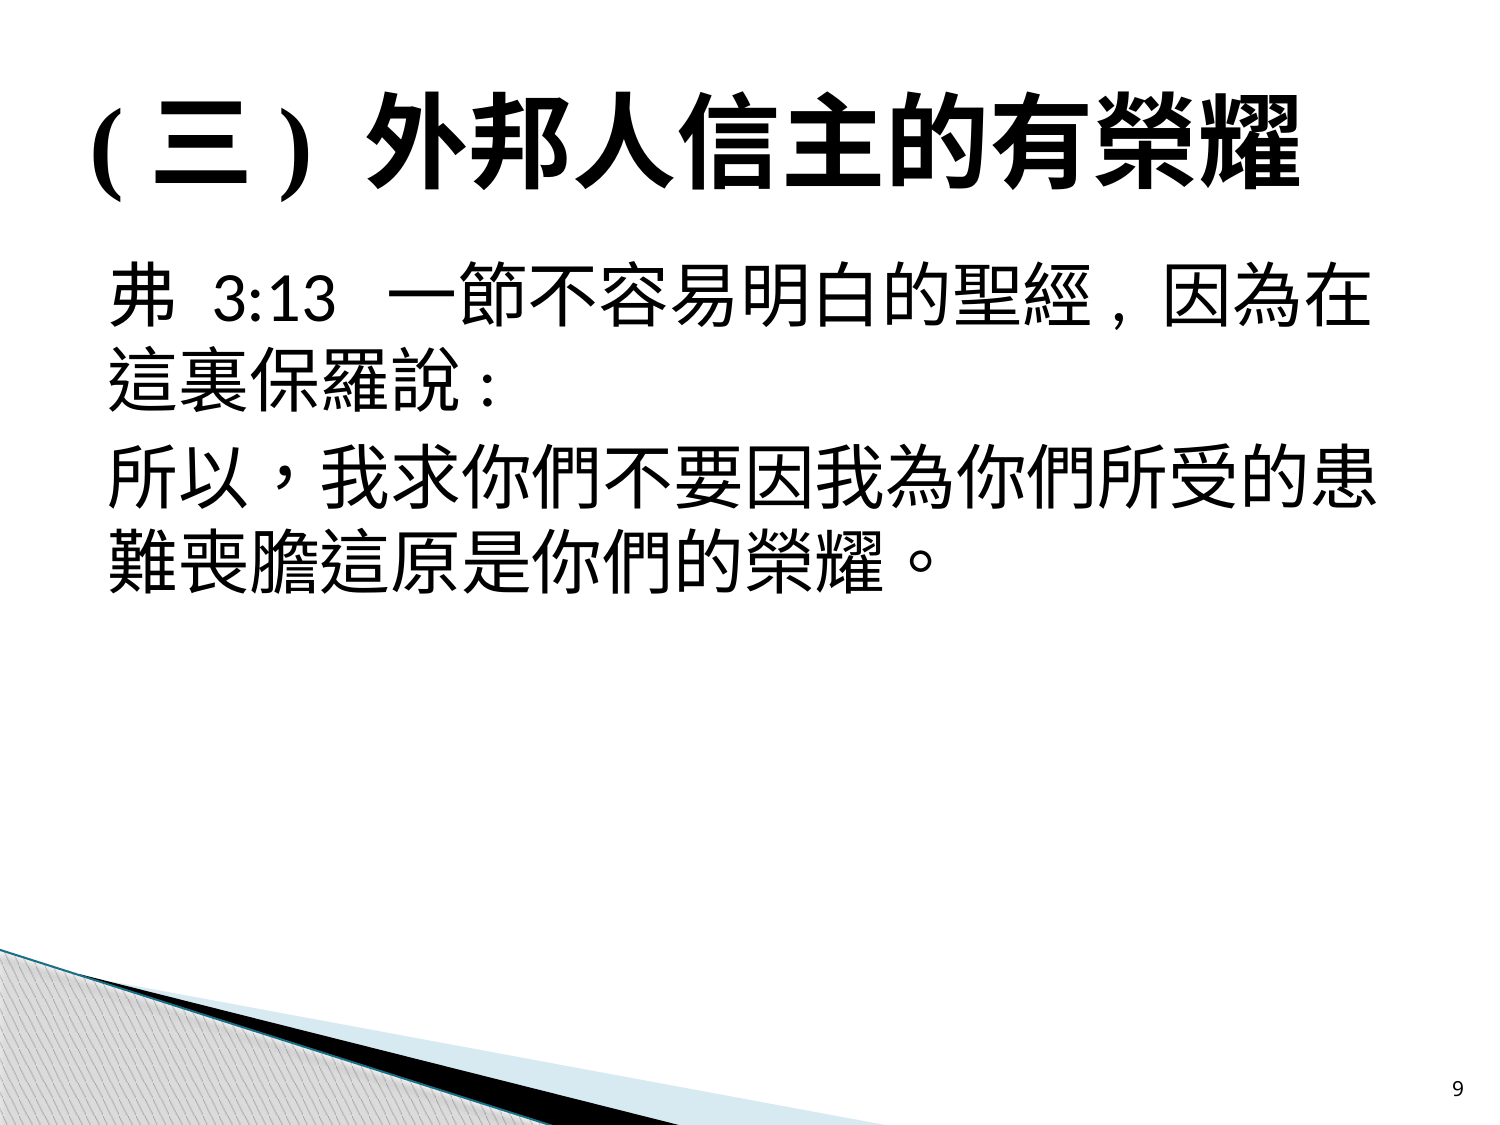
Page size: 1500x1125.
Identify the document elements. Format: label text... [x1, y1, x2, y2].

list 弗 3:13 一節不容易明白的聖經, 因為在這裏保羅說: 所以，我求你們不要因我為你們所受的患難喪膽這原是你們的榮耀。 [75, 243, 1425, 986]
title (三) 外邦人信主的有榮耀 [75, 45, 1425, 233]
slide_number 9 [1418, 1051, 1479, 1112]
